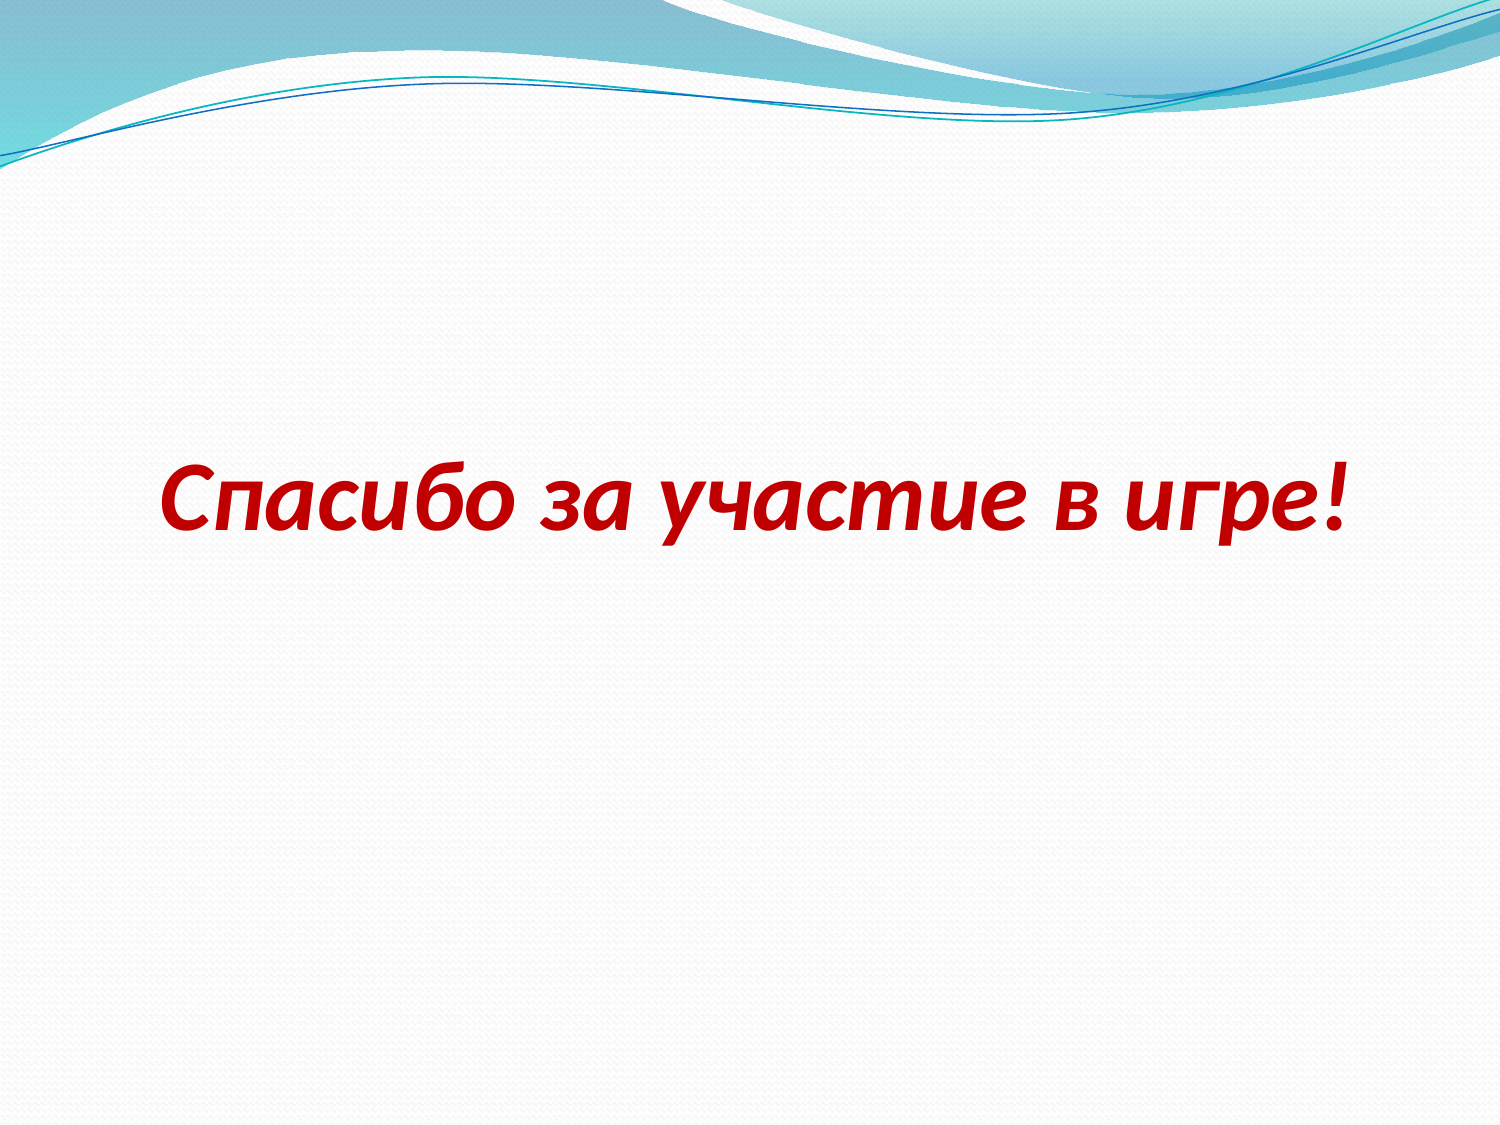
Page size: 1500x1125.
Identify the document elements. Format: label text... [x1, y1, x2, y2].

title Спасибо за участие в игре! [74, 362, 1438, 551]
